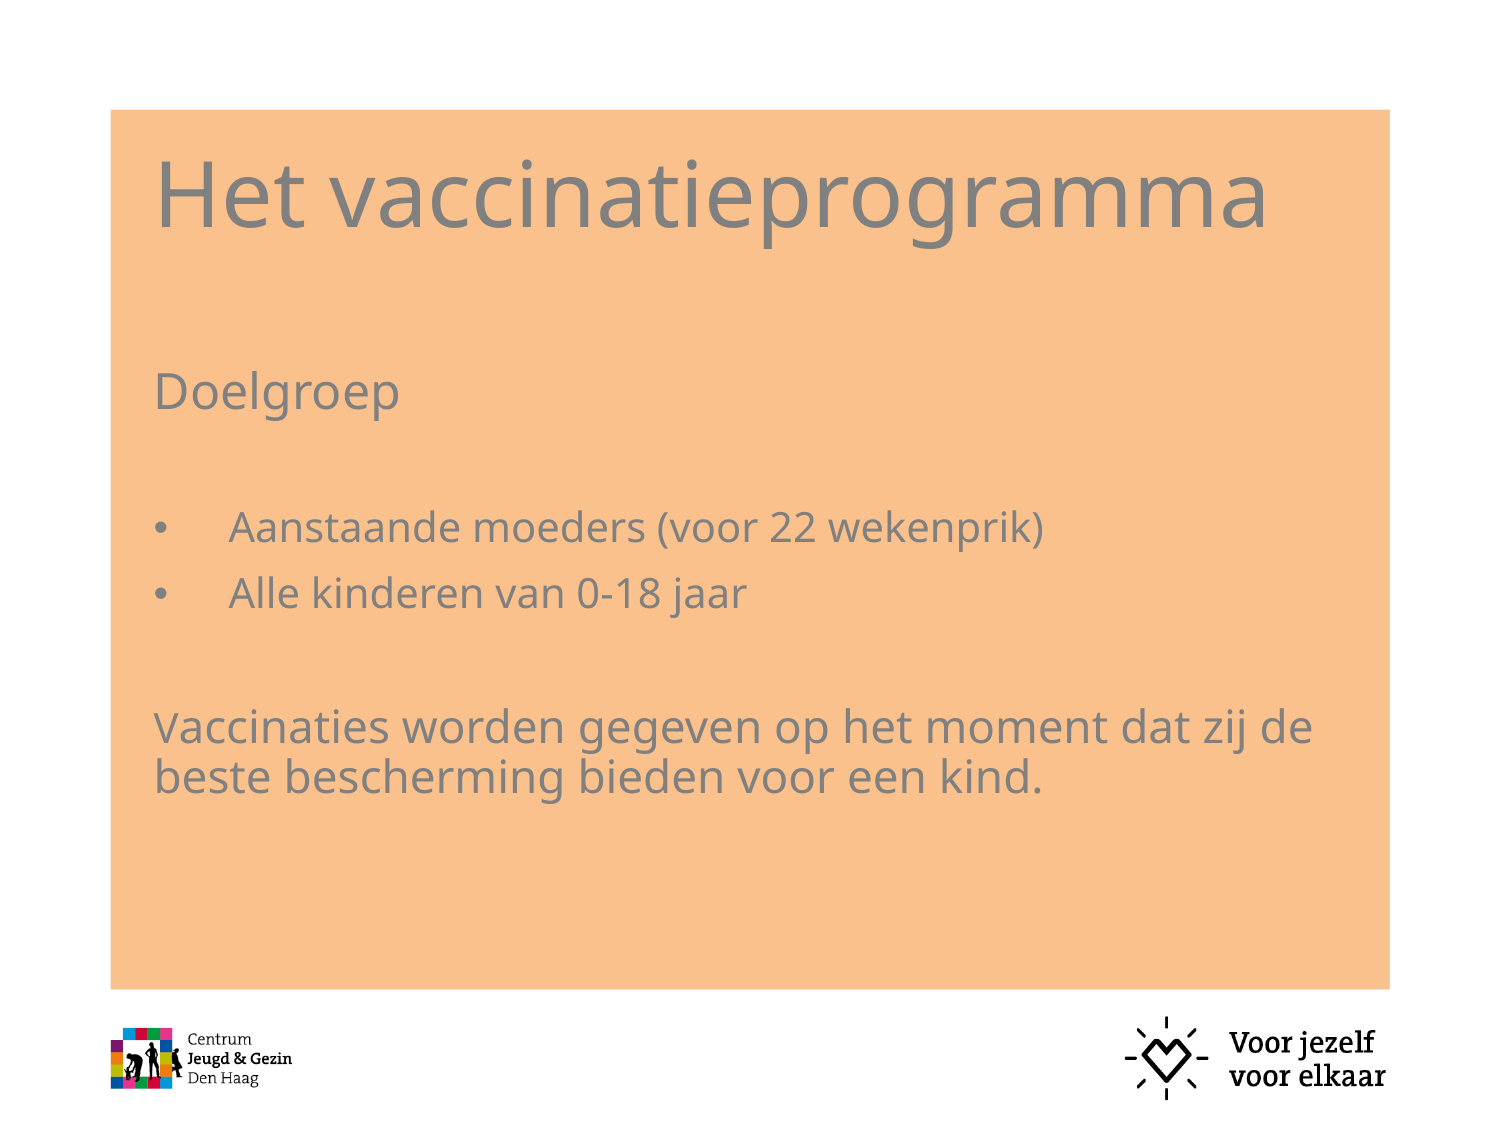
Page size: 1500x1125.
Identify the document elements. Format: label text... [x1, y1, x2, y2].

picture [0, 0, 1500, 1125]
title Het vaccinatieprogramma [138, 141, 1362, 330]
list Doelgroep Aanstaande moeders (voor 22 wekenprik) Alle kinderen van 0-18 jaar Vaccinaties worden gegeven op het moment dat zij de beste bescherming bieden voor een kind. [138, 358, 1362, 984]
